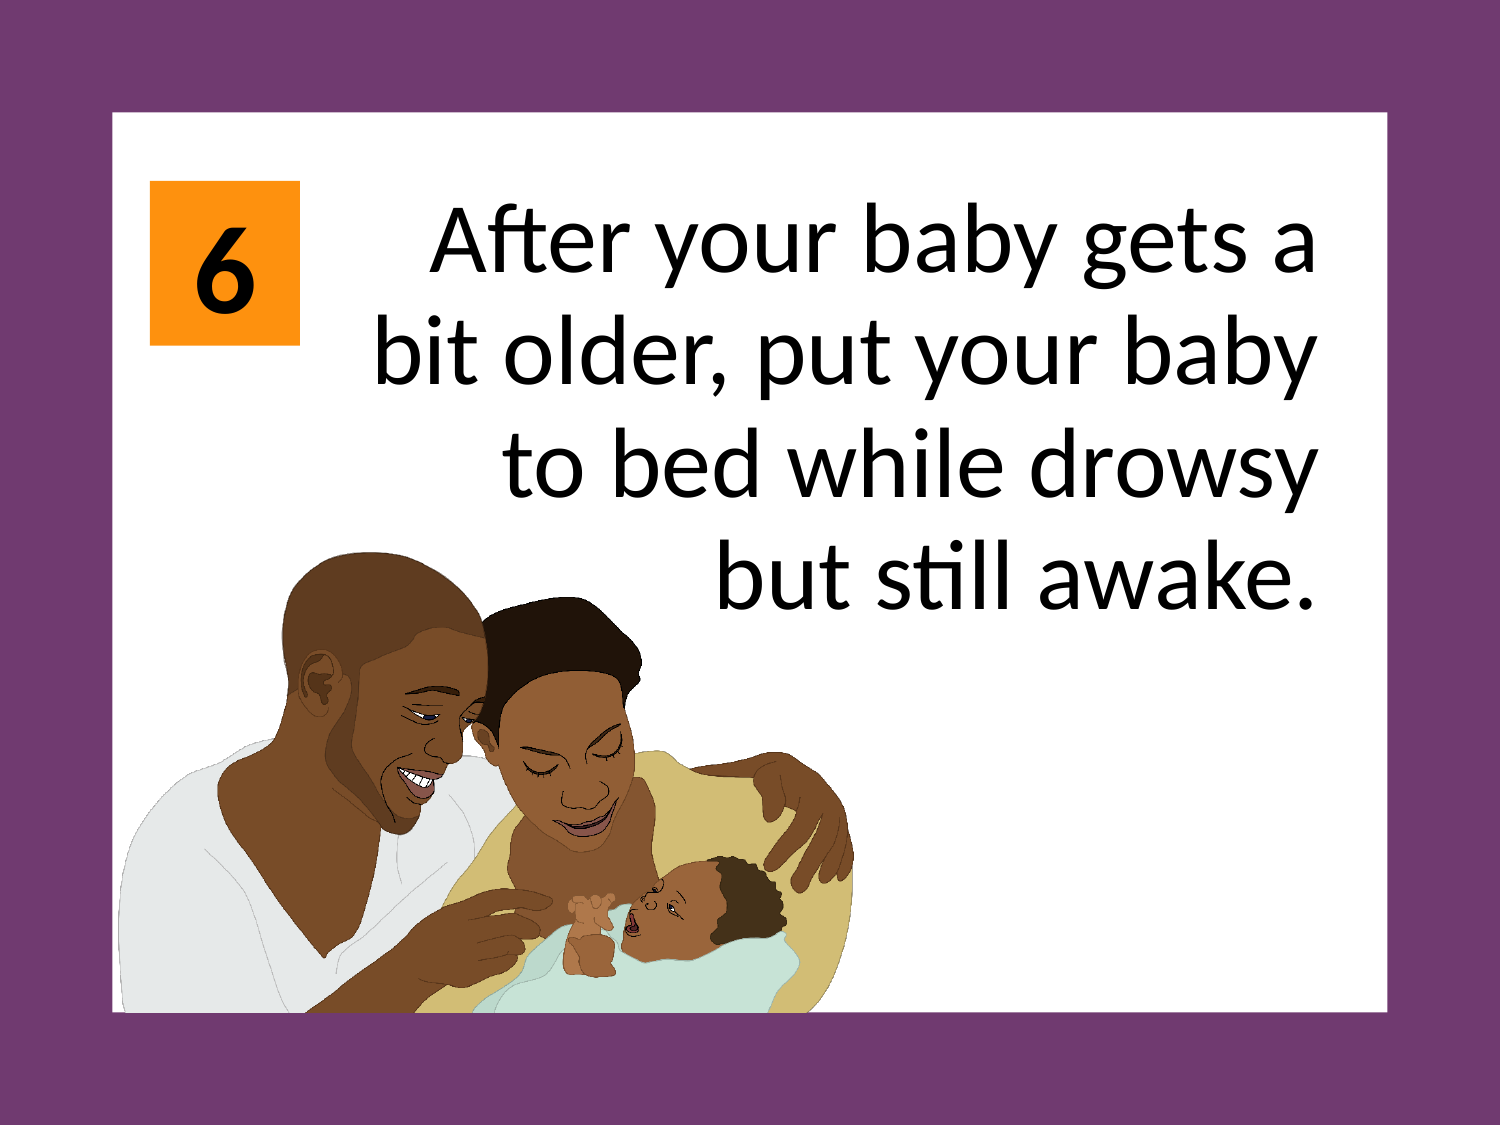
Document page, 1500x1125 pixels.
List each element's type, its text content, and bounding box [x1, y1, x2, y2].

list After your baby gets a bit older, put your baby to bed while drowsy but still awake. [337, 149, 1350, 975]
picture [49, 524, 917, 1013]
text_box 6 [149, 180, 300, 346]
